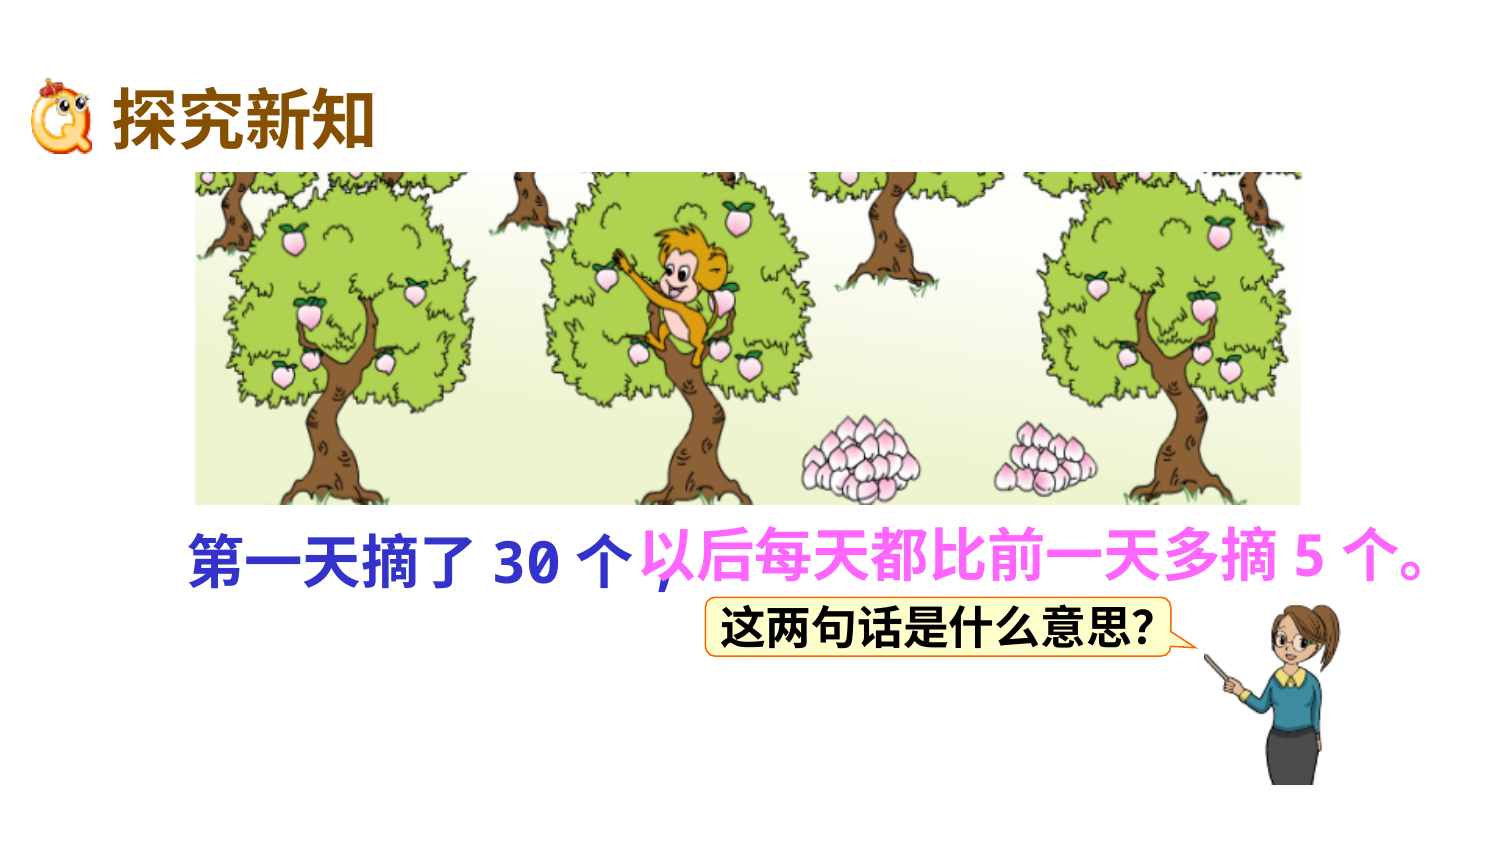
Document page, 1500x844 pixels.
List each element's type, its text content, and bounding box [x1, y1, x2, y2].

text_box 第一天摘了30个, [171, 503, 751, 603]
picture [1203, 603, 1341, 785]
picture [31, 78, 92, 154]
text_box 这两句话是什么意思？ [705, 596, 1185, 662]
picture [194, 172, 1306, 506]
text_box 探究新知 [100, 72, 404, 164]
text_box [1185, 640, 1196, 648]
text_box 以后每天都比前一天多摘5个。 [623, 510, 1438, 596]
